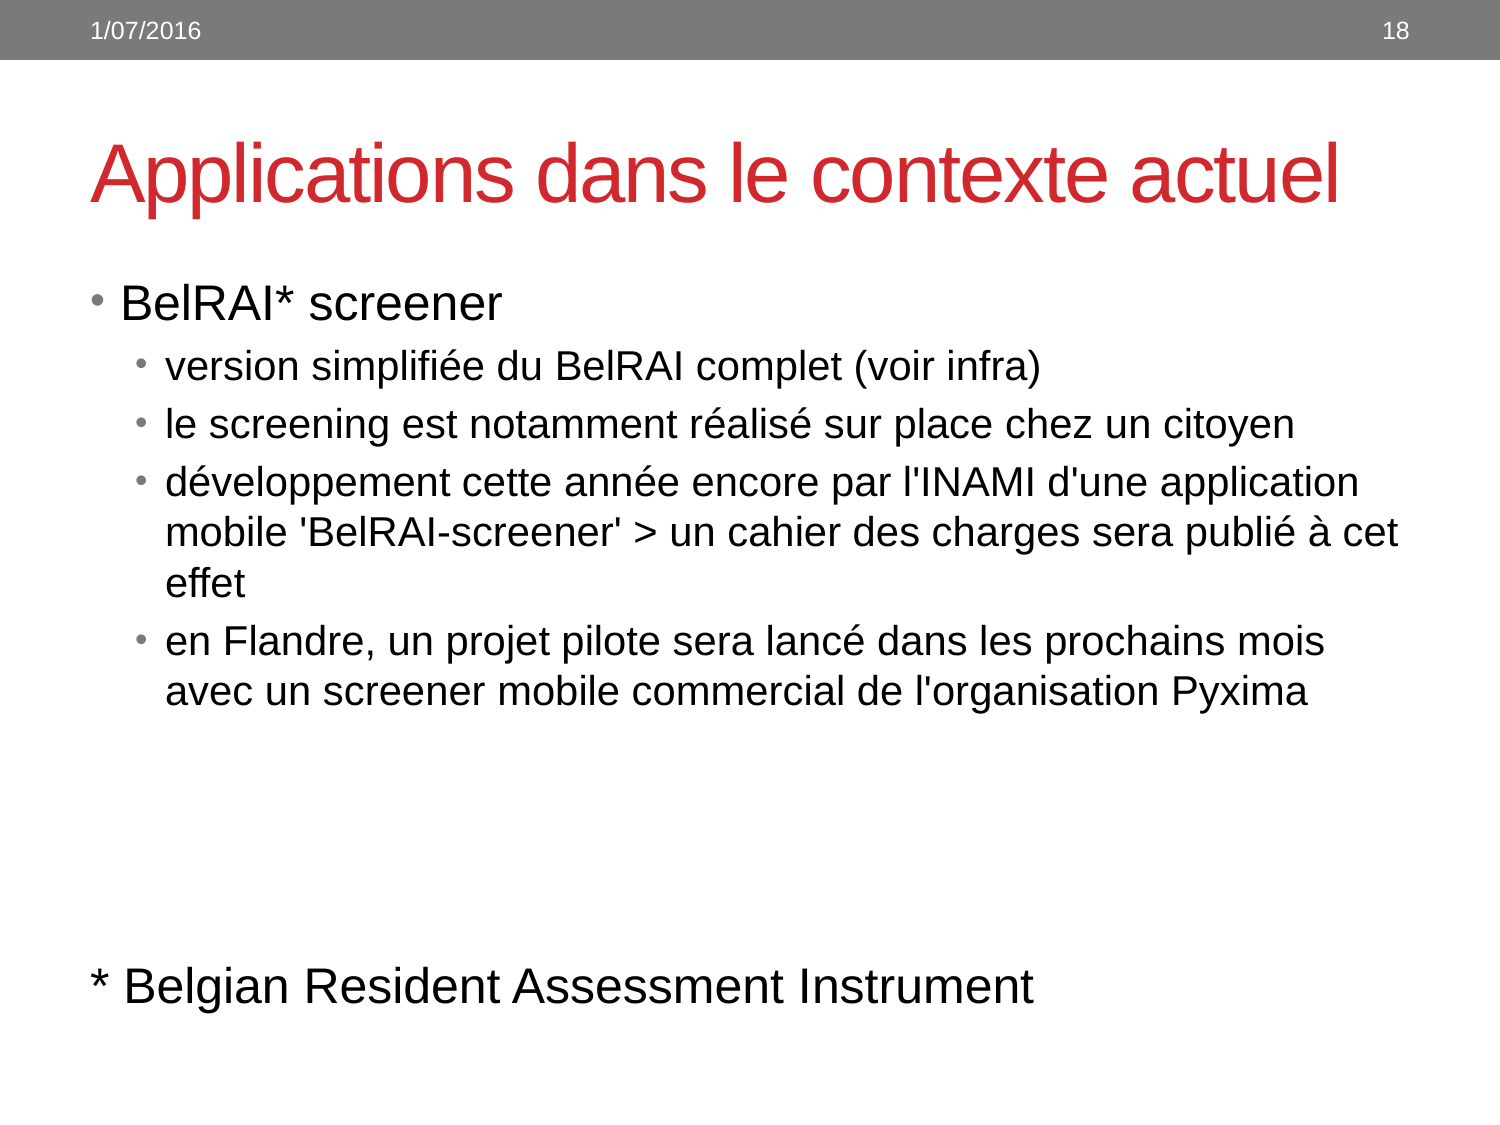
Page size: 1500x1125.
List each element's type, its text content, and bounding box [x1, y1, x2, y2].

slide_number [75, 3, 550, 57]
title Applications dans le contexte actuel [75, 87, 1425, 250]
list BelRAI* screener version simplifiée du BelRAI complet (voir infra) le screening est notamment réalisé sur place chez un citoyen développement cette année encore par l'INAMI d'une application mobile 'BelRAI-screener' > un cahier des charges sera publié à cet effet en Flandre, un projet pilote sera lancé dans les prochains mois avec un screener mobile commercial de l'organisation Pyxima * Belgian Resident Assessment Instrument [75, 262, 1425, 1063]
slide_number 18 [1250, 3, 1425, 57]
